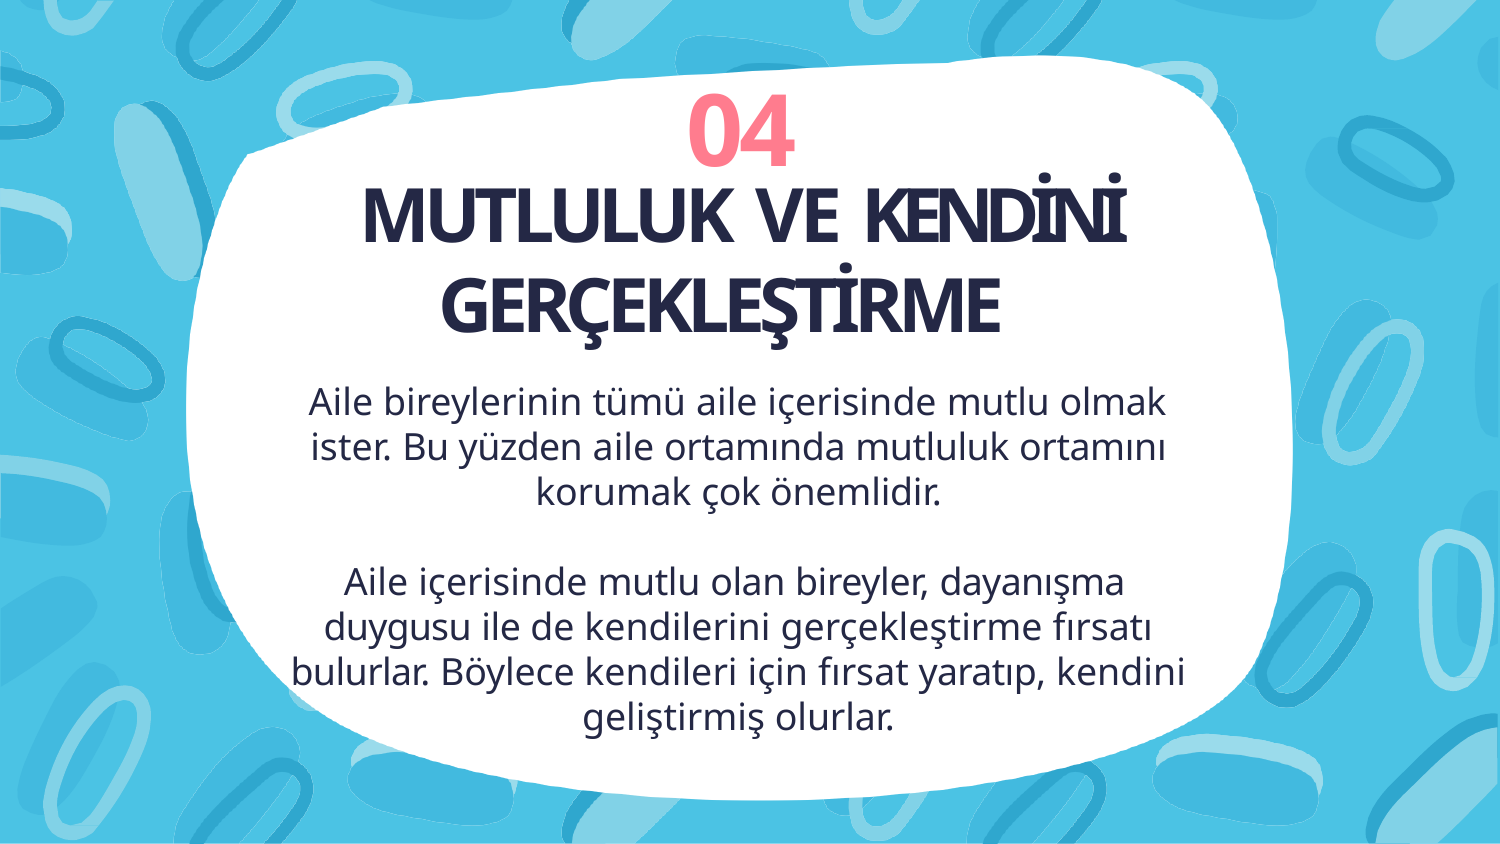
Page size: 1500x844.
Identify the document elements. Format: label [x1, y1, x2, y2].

text_box [0, 0, 1499, 844]
